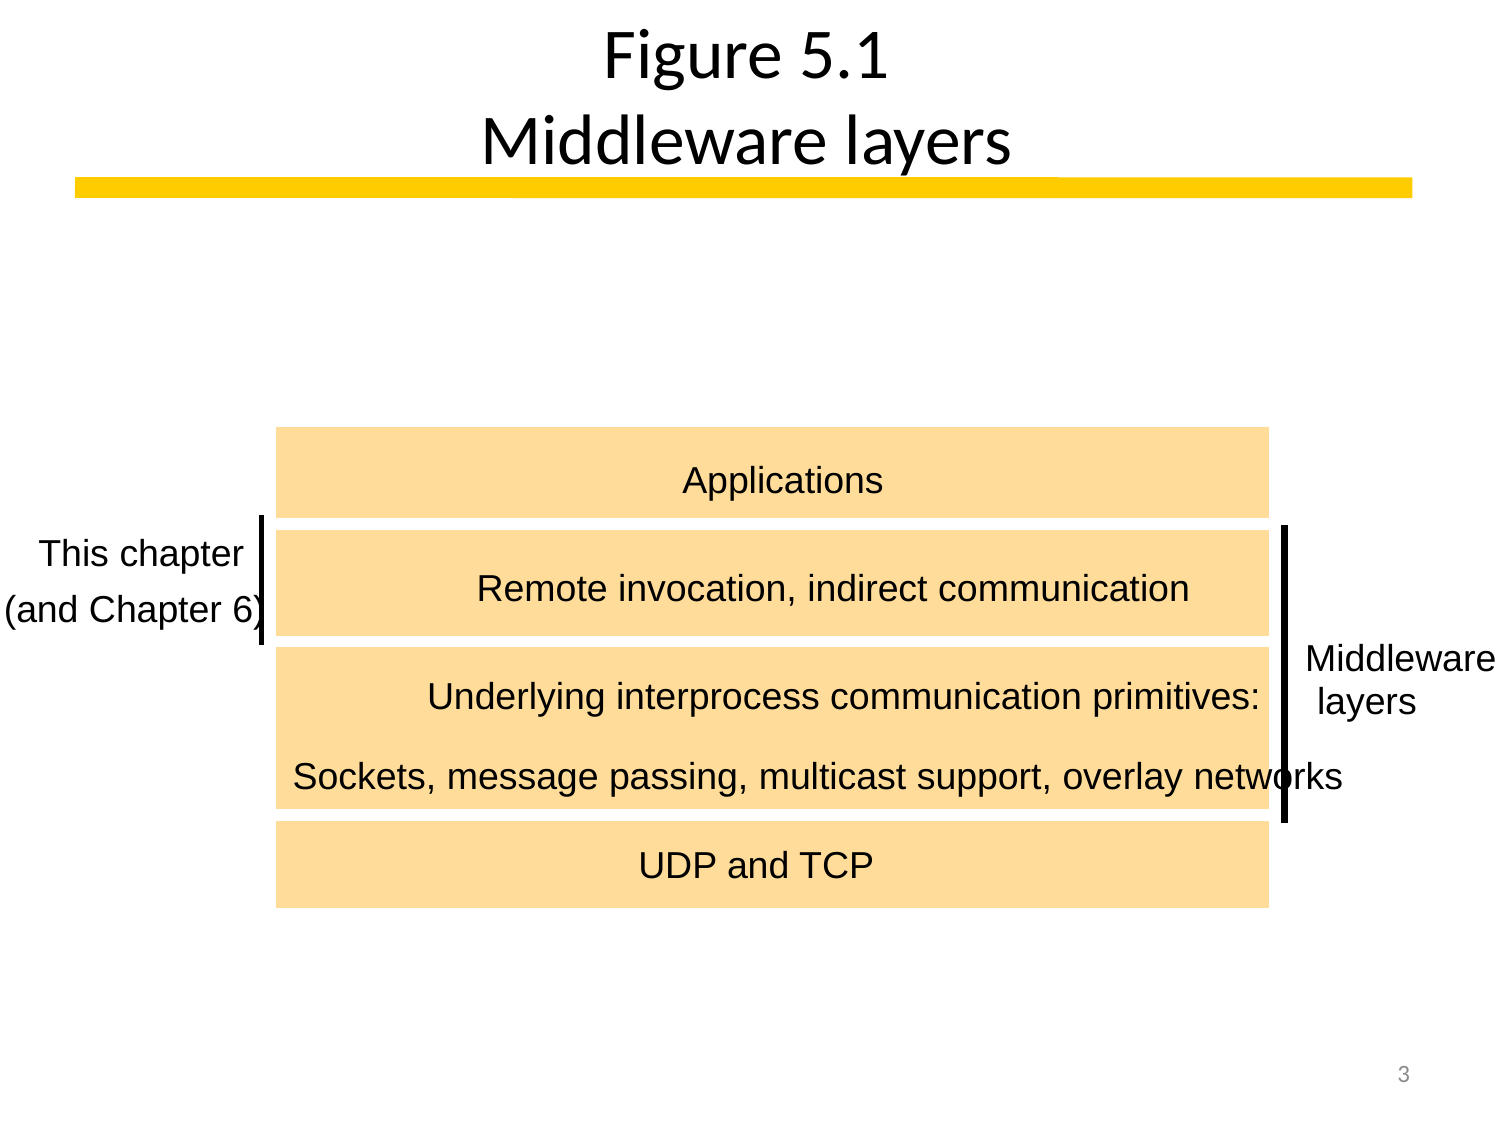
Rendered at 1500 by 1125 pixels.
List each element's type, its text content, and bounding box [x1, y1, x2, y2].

slide_number 3 [1074, 1042, 1425, 1103]
title Figure 5.1 Middleware layers [75, 0, 1425, 187]
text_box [2, 420, 1499, 915]
